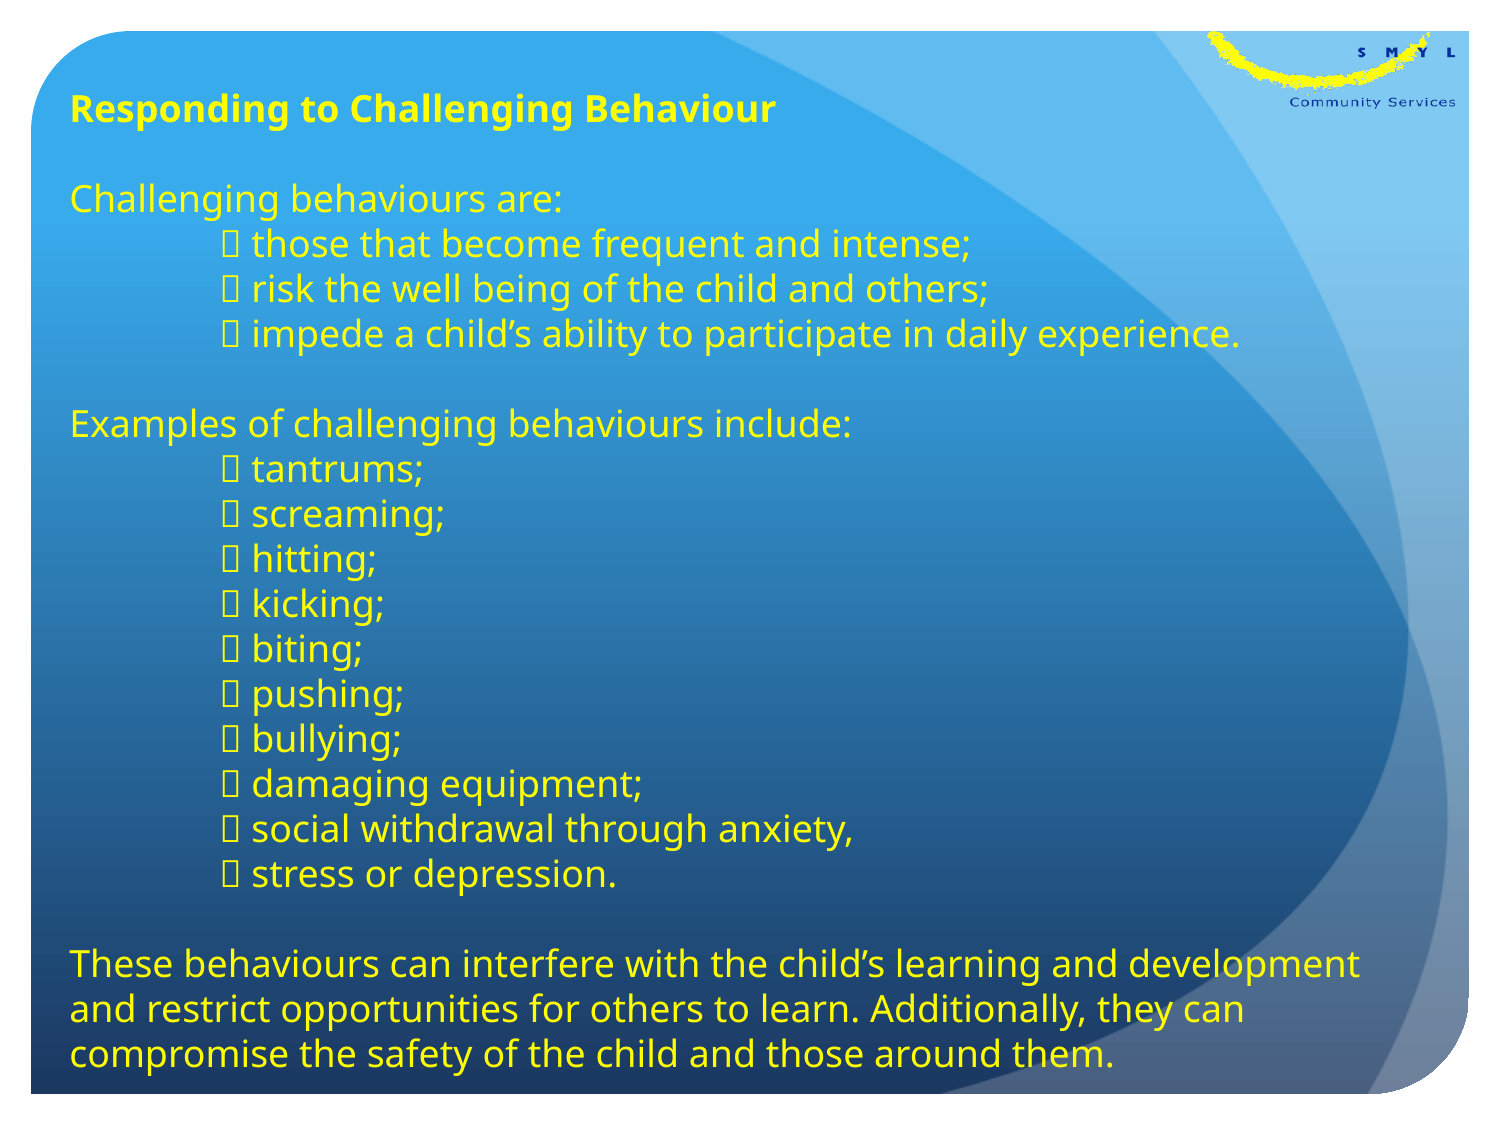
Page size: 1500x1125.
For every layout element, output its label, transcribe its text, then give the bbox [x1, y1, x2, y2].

picture [24, 26, 1473, 1094]
text_box Responding to Challenging Behaviour Challenging behaviours are:  those that become frequent and intense;  risk the well being of the child and others;  impede a child’s ability to participate in daily experience. Examples of challenging behaviours include:  tantrums;  screaming;  hitting;  kicking;  biting;  pushing;  bullying;  damaging equipment;  social withdrawal through anxiety,  stress or depression. These behaviours can interfere with the child’s learning and development and restrict opportunities for others to learn. Additionally, they can compromise the safety of the child and those around them. [54, 77, 1379, 1082]
